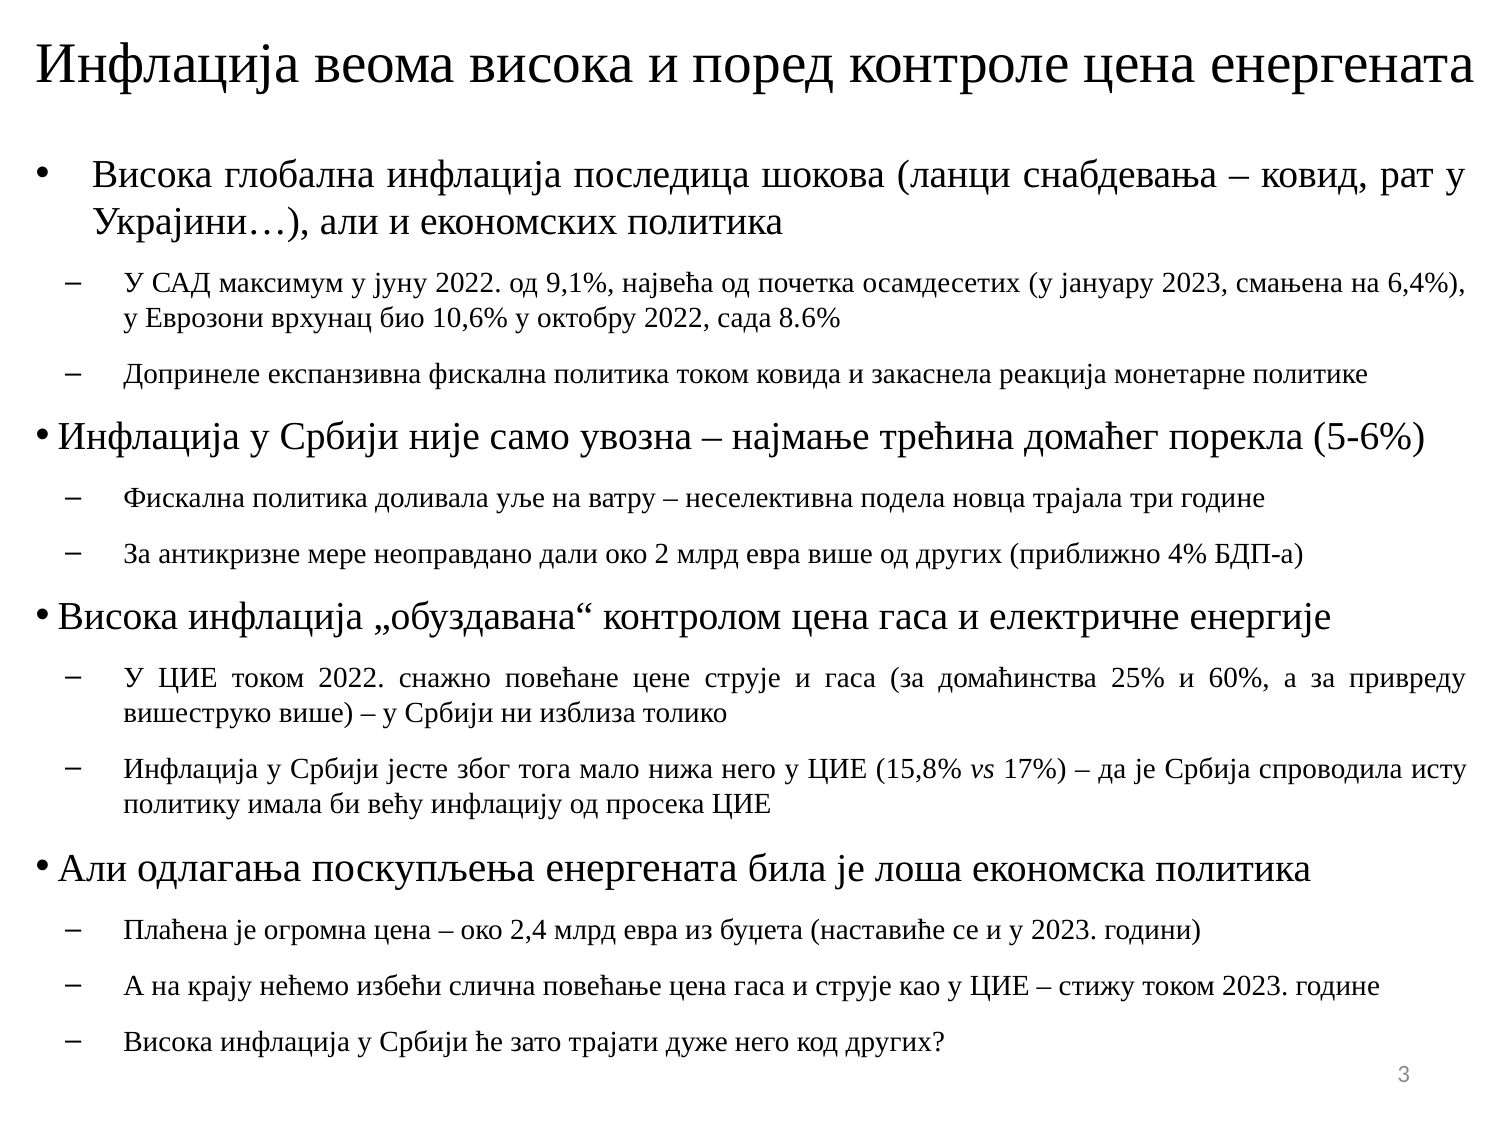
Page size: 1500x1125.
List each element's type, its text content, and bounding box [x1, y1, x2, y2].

text_box Висока глобална инфлација последица шокова (ланци снабдевања – ковид, рат у Украјини…), али и економских политика У САД максимум у јуну 2022. од 9,1%, највећа од почетка осамдесетих (у јануару 2023, смањена на 6,4%), у Еврозони врхунац био 10,6% у октобру 2022, сада 8.6% Допринеле експанзивна фискална политика током ковида и закаснела реакција монетарне политике Инфлација у Србији није само увозна – најмање трећина домаћег порекла (5-6%) Фискална политика доливала уље на ватру – неселективна подела новца трајала три године За антикризне мере неоправдано дали око 2 млрд евра више од других (приближно 4% БДП-а) Висока инфлација „обуздавана“ контролом цена гаса и електричне енергије У ЦИЕ током 2022. снажно повећане цене струје и гаса (за домаћинства 25% и 60%, а за привреду вишеструко више) – у Србији ни изблиза толико Инфлација у Србији јесте због тога мало нижа него у ЦИЕ (15,8% vs 17%) – да је Србија спроводила исту политику имала би већу инфлацију од просека ЦИЕ Али одлагања поскупљења енергената била је лоша економска политика Плаћена је огромна цена – око 2,4 млрд евра из буџета (наставиће се и у 2023. години) А нa крају нећемо избећи слична повећање цена гаса и струје као у ЦИЕ – стижу током 2023. године Висока инфлација у Србији ће зато трајати дуже него код других? [20, 140, 1483, 1106]
title Инфлација веома висока и поред контроле цена енергената [18, 16, 1495, 102]
